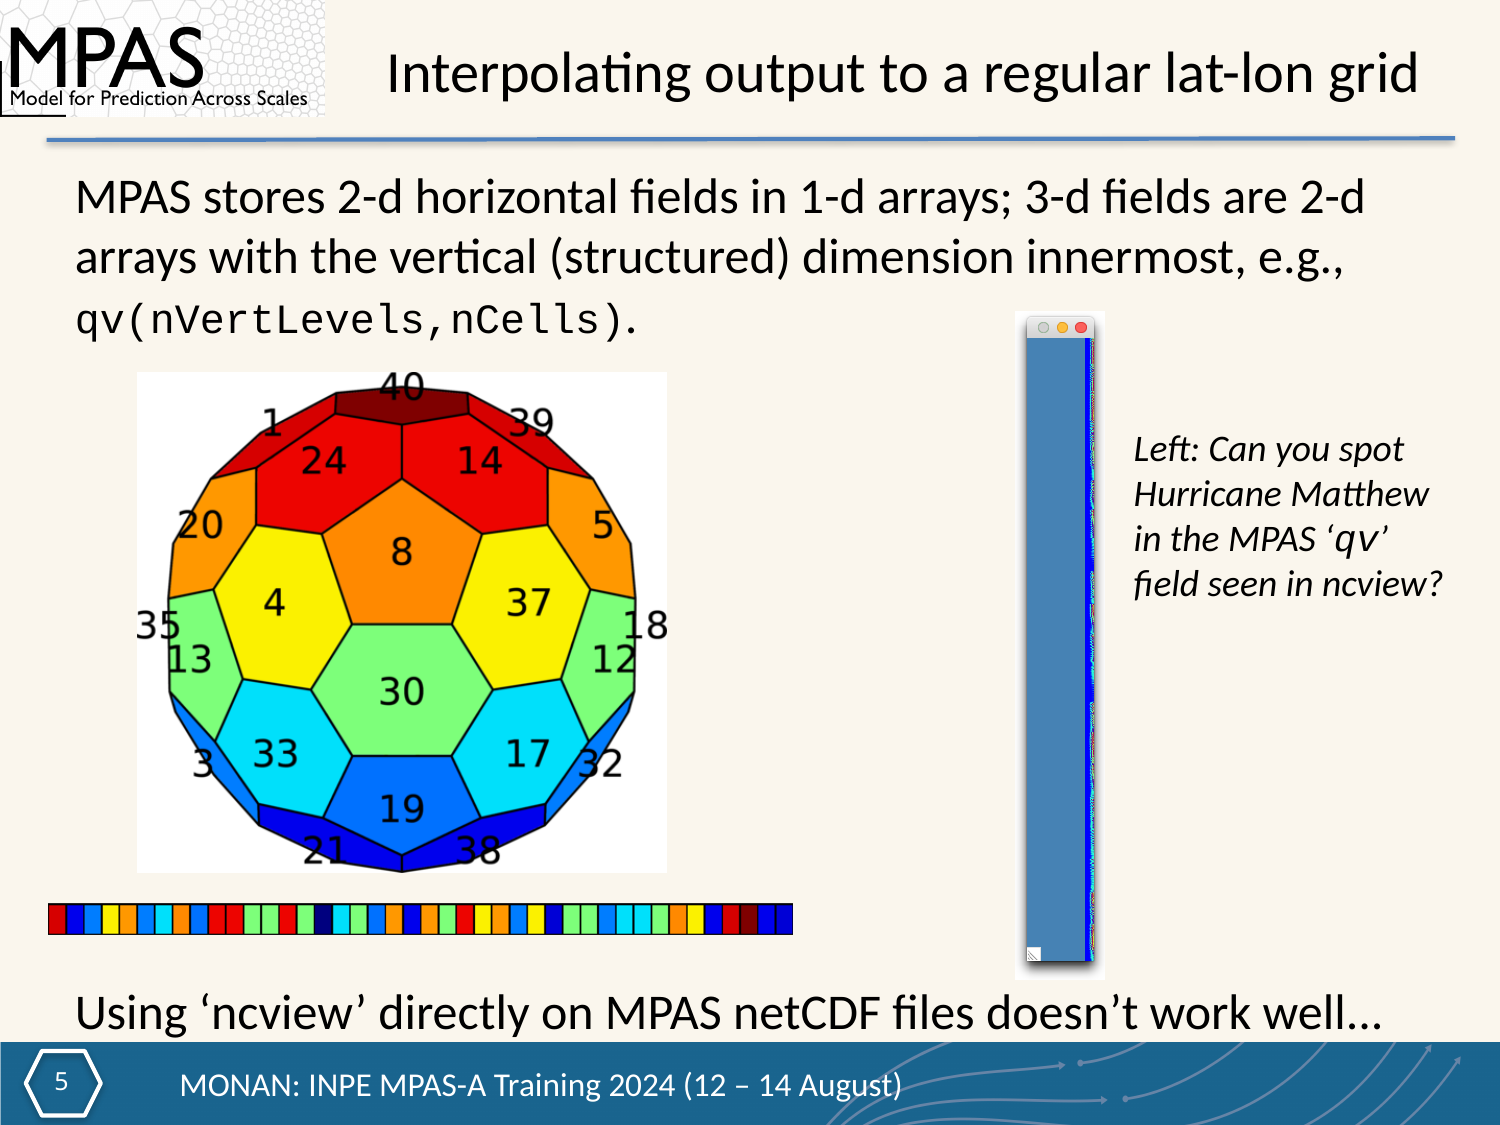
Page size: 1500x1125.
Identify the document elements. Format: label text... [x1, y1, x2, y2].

picture [0, 0, 325, 117]
picture [137, 371, 667, 873]
text_box Left: Can you spot Hurricane Matthew in the MPAS ‘qv’ field seen in ncview? [1118, 416, 1461, 611]
text_box Interpolating output to a regular lat-lon grid [354, 9, 1452, 129]
text_box MPAS stores 2-d horizontal fields in 1-d arrays; 3-d fields are 2-d arrays with the vertical (structured) dimension innermost, e.g., qv(nVertLevels,nCells). [60, 156, 1453, 352]
text_box Using ‘ncview’ directly on MPAS netCDF files doesn’t work well... [60, 972, 1461, 1047]
picture [47, 903, 793, 935]
picture [0, 1042, 1500, 1125]
slide_number 4 [23, 1053, 99, 1113]
picture [1015, 311, 1106, 980]
